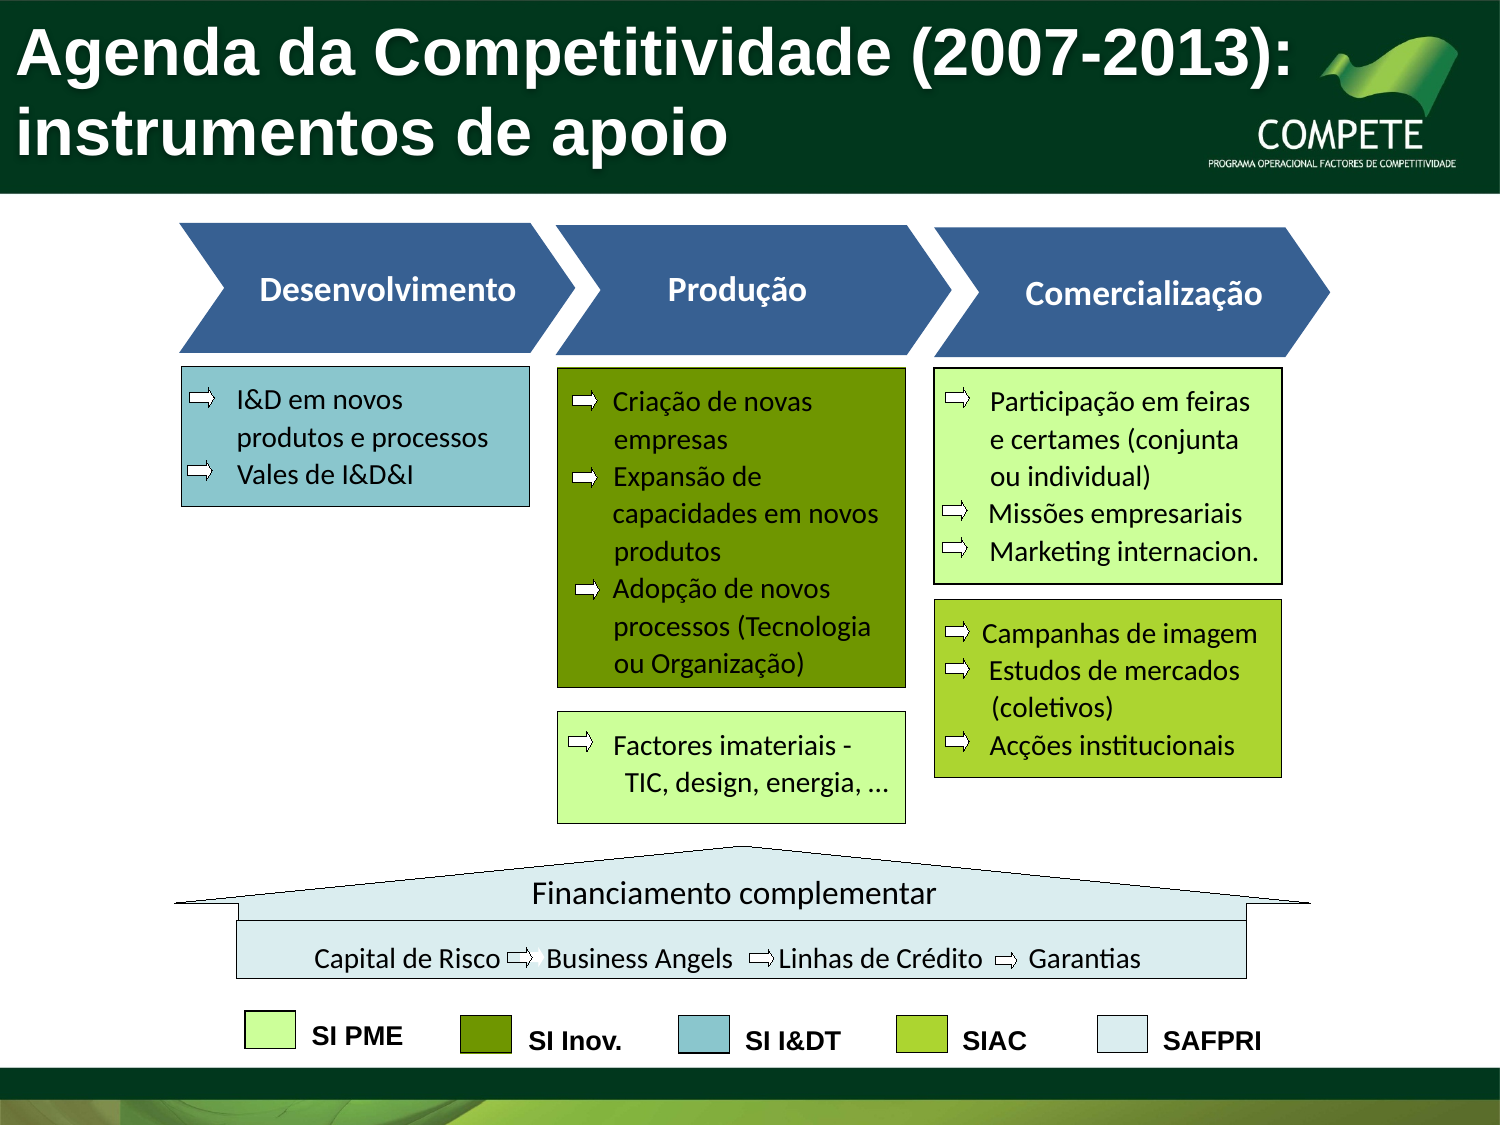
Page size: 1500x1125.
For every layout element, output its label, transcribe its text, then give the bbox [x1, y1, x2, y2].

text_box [173, 221, 1337, 1061]
text_box Agenda da Competitividade (2007-2013): instrumentos de apoio [0, 0, 1500, 178]
slide_number 4 [1074, 1024, 1425, 1103]
picture [0, 178, 1500, 1125]
